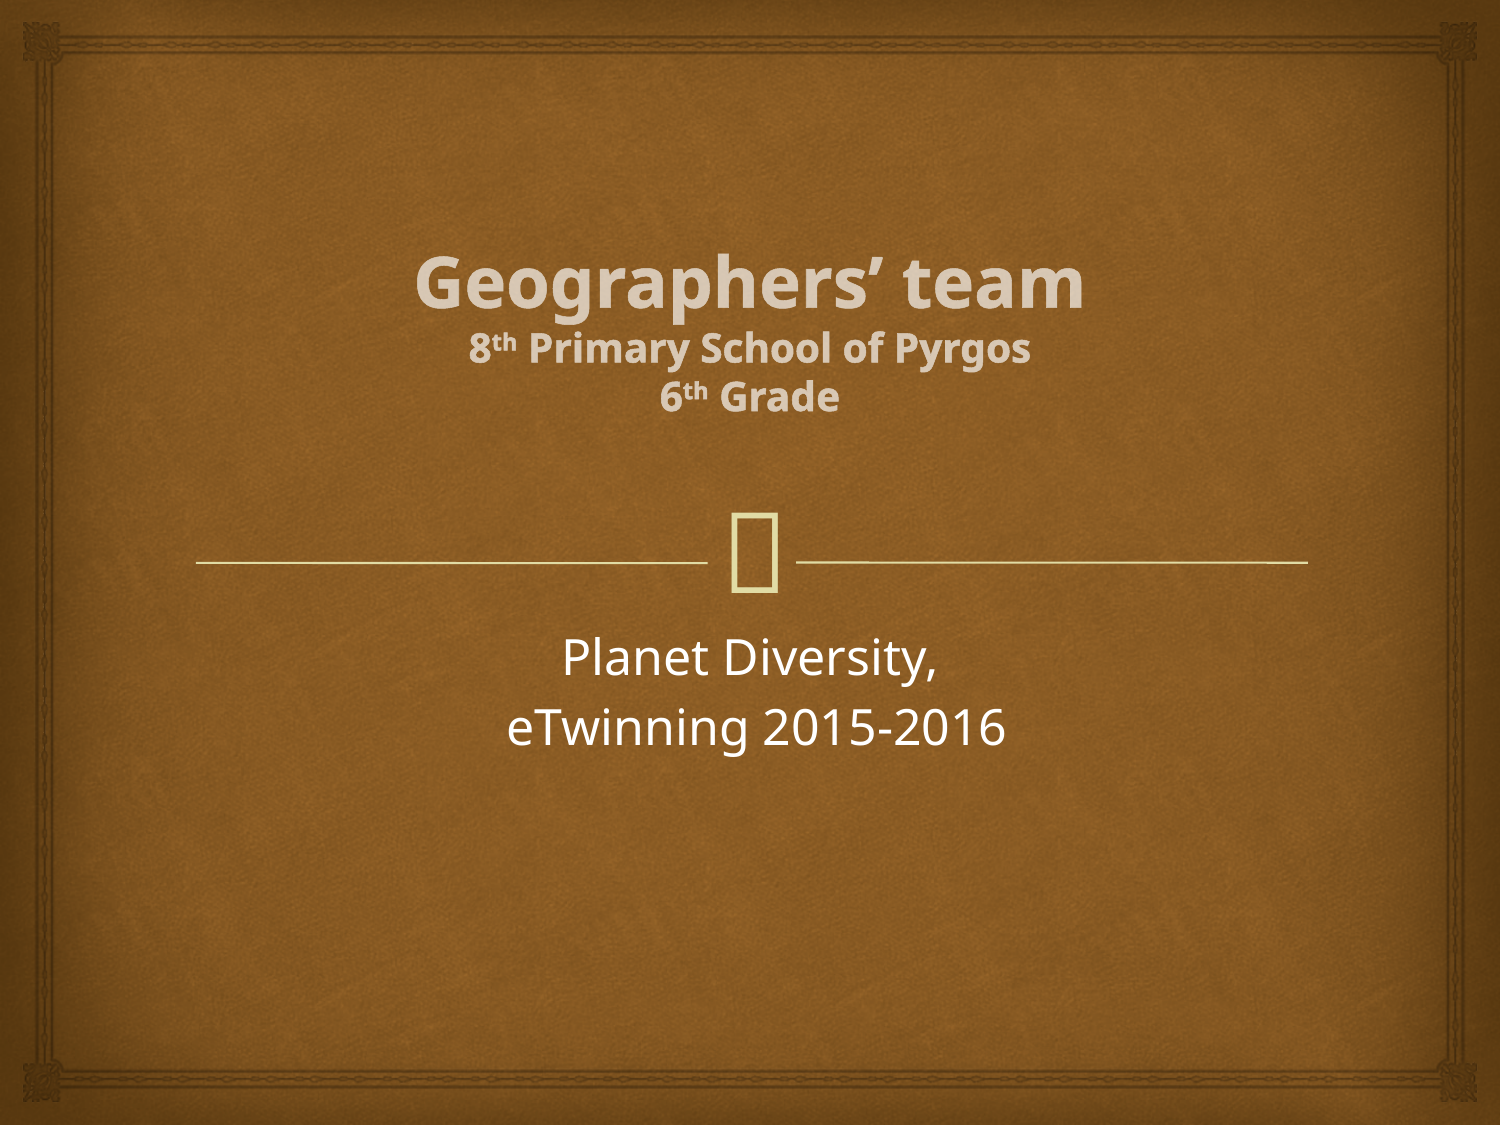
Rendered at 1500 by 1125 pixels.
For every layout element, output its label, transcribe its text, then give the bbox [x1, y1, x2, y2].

title Geographers’ team 8th Primary School of Pyrgos 6th Grade [194, 227, 1306, 512]
picture [0, 0, 1500, 1125]
subtitle Planet Diversity, eTwinning 2015-2016 [225, 618, 1275, 906]
